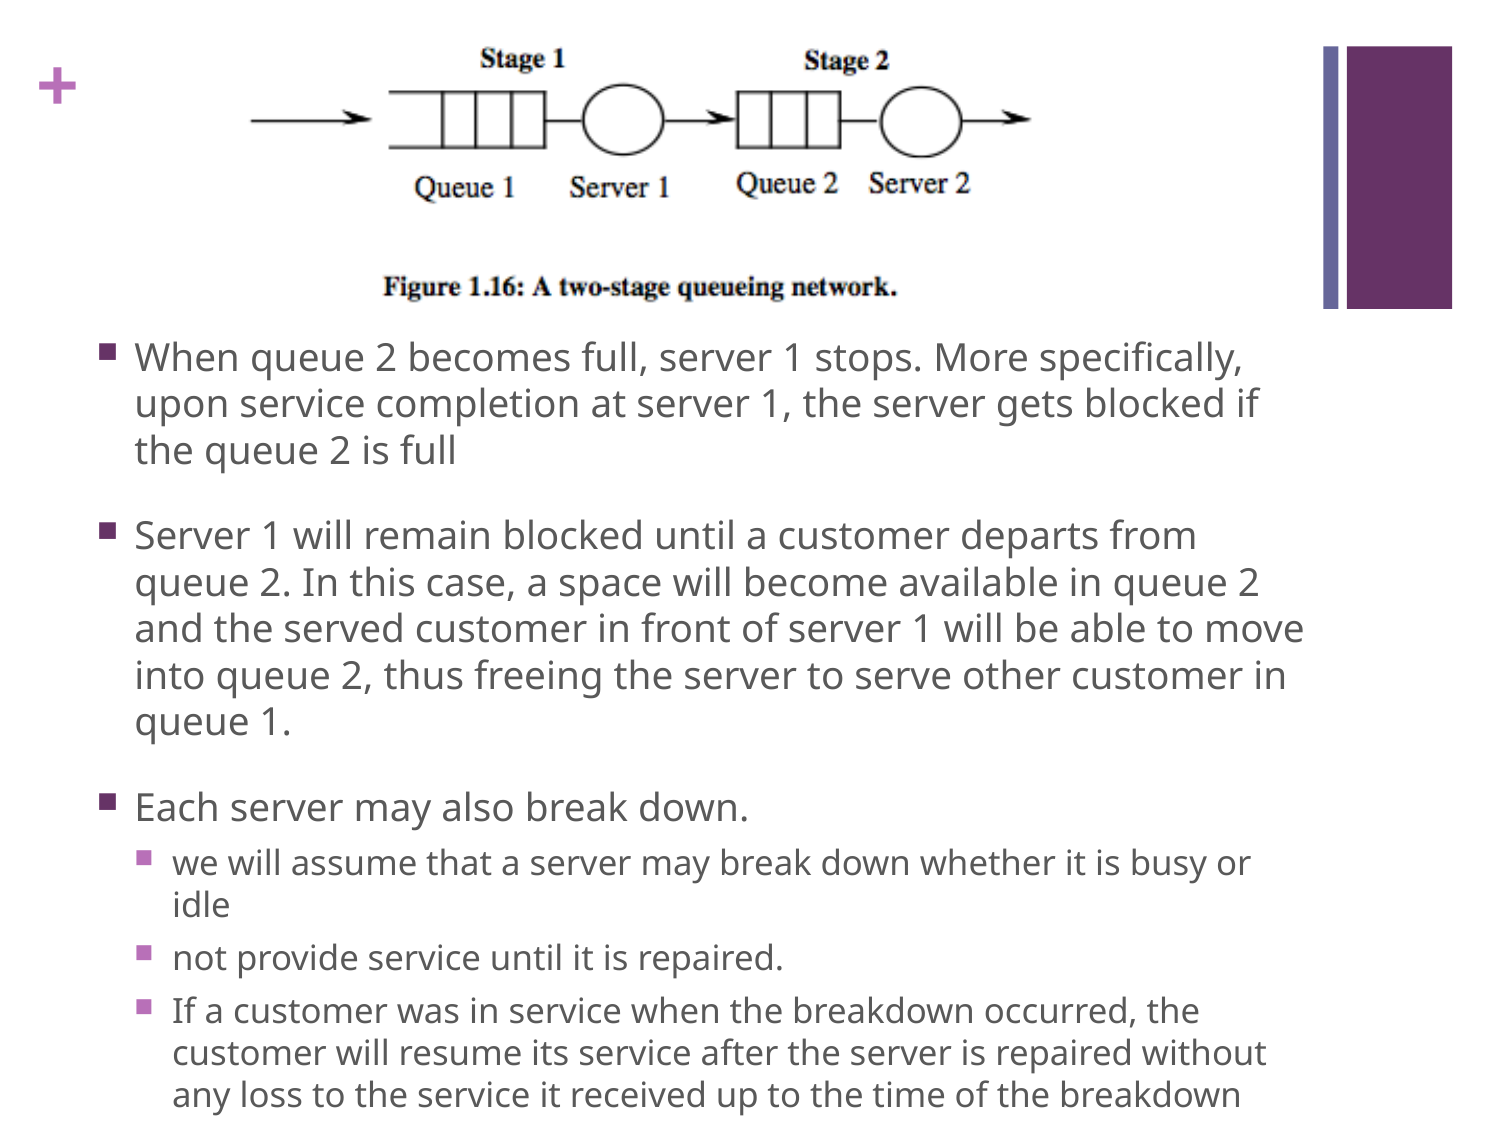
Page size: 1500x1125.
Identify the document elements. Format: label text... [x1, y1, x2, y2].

picture [212, 0, 1111, 336]
list When queue 2 becomes full, server 1 stops. More specifically, upon service completion at server 1, the server gets blocked if the queue 2 is full Server 1 will remain blocked until a customer departs from queue 2. In this case, a space will become available in queue 2 and the served customer in front of server 1 will be able to move into queue 2, thus freeing the server to serve other customer in queue 1. Each server may also break down. we will assume that a server may break down whether it is busy or idle not provide service until it is repaired. If a customer was in service when the breakdown occurred, the customer will resume its service after the server is repaired without any loss to the service it received up to the time of the breakdown [81, 324, 1322, 1125]
